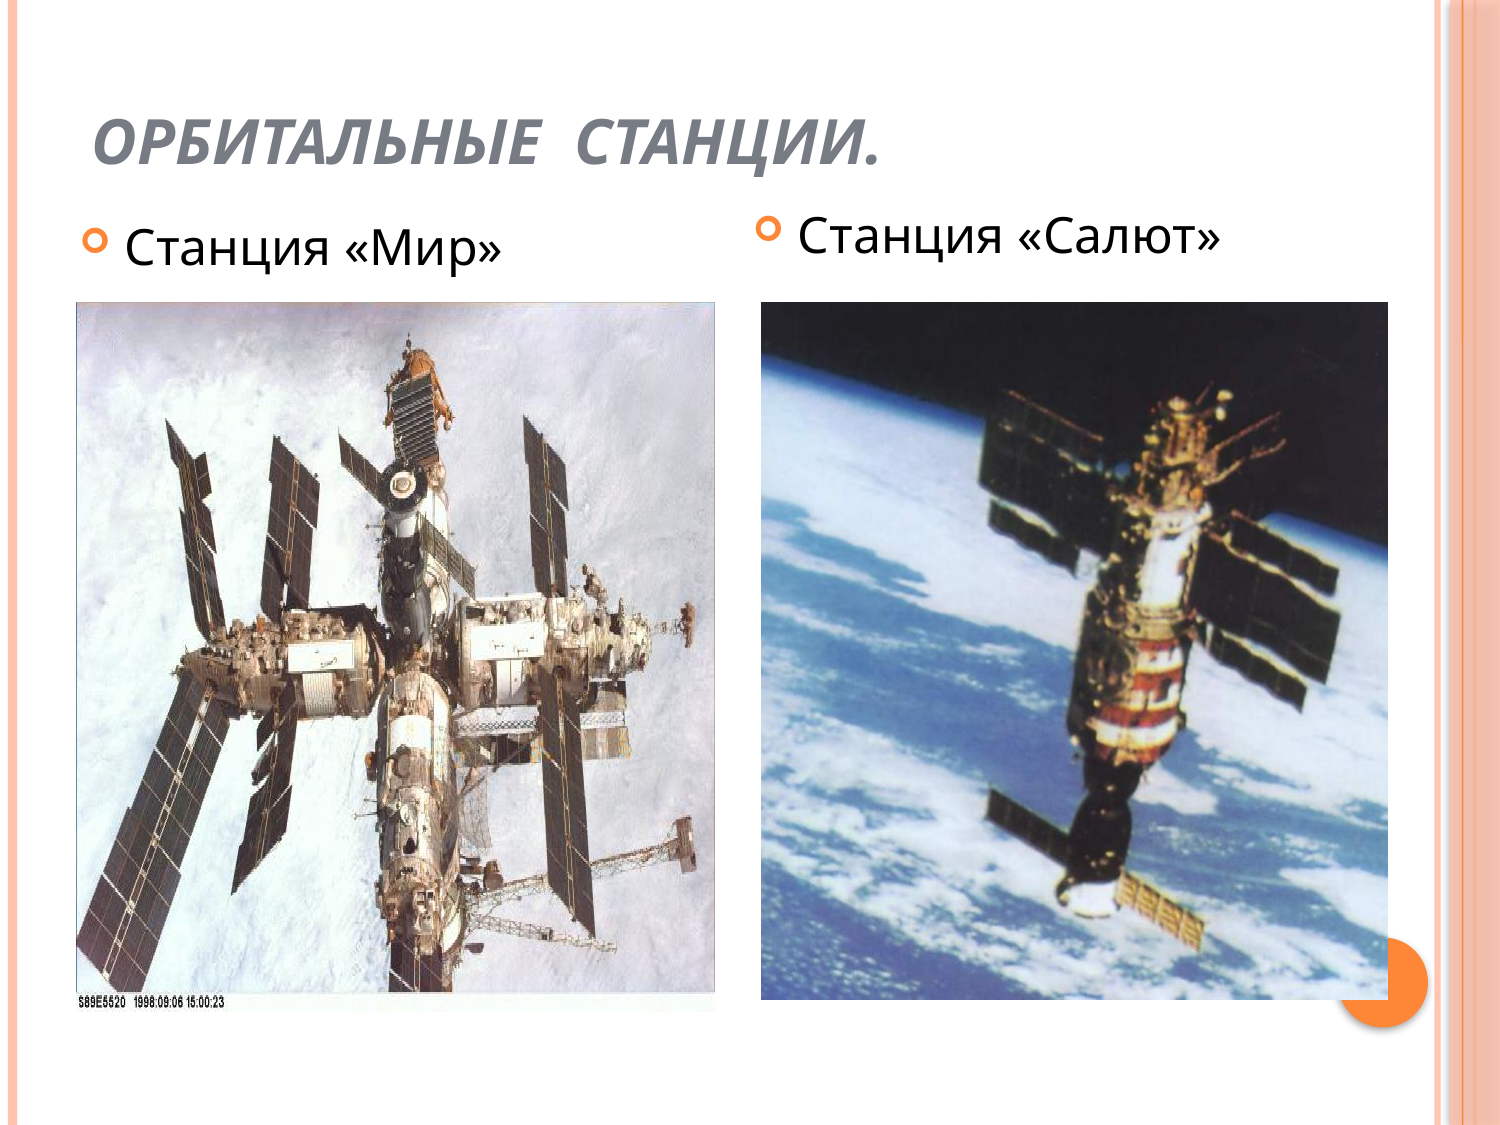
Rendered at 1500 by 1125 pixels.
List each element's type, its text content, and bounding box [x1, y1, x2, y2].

picture [76, 302, 716, 1012]
title Орбитальные станции. [76, 45, 1300, 185]
picture [761, 302, 1389, 1001]
list Станция «Салют» [738, 196, 1306, 1013]
list Станция «Мир» [64, 208, 675, 1013]
